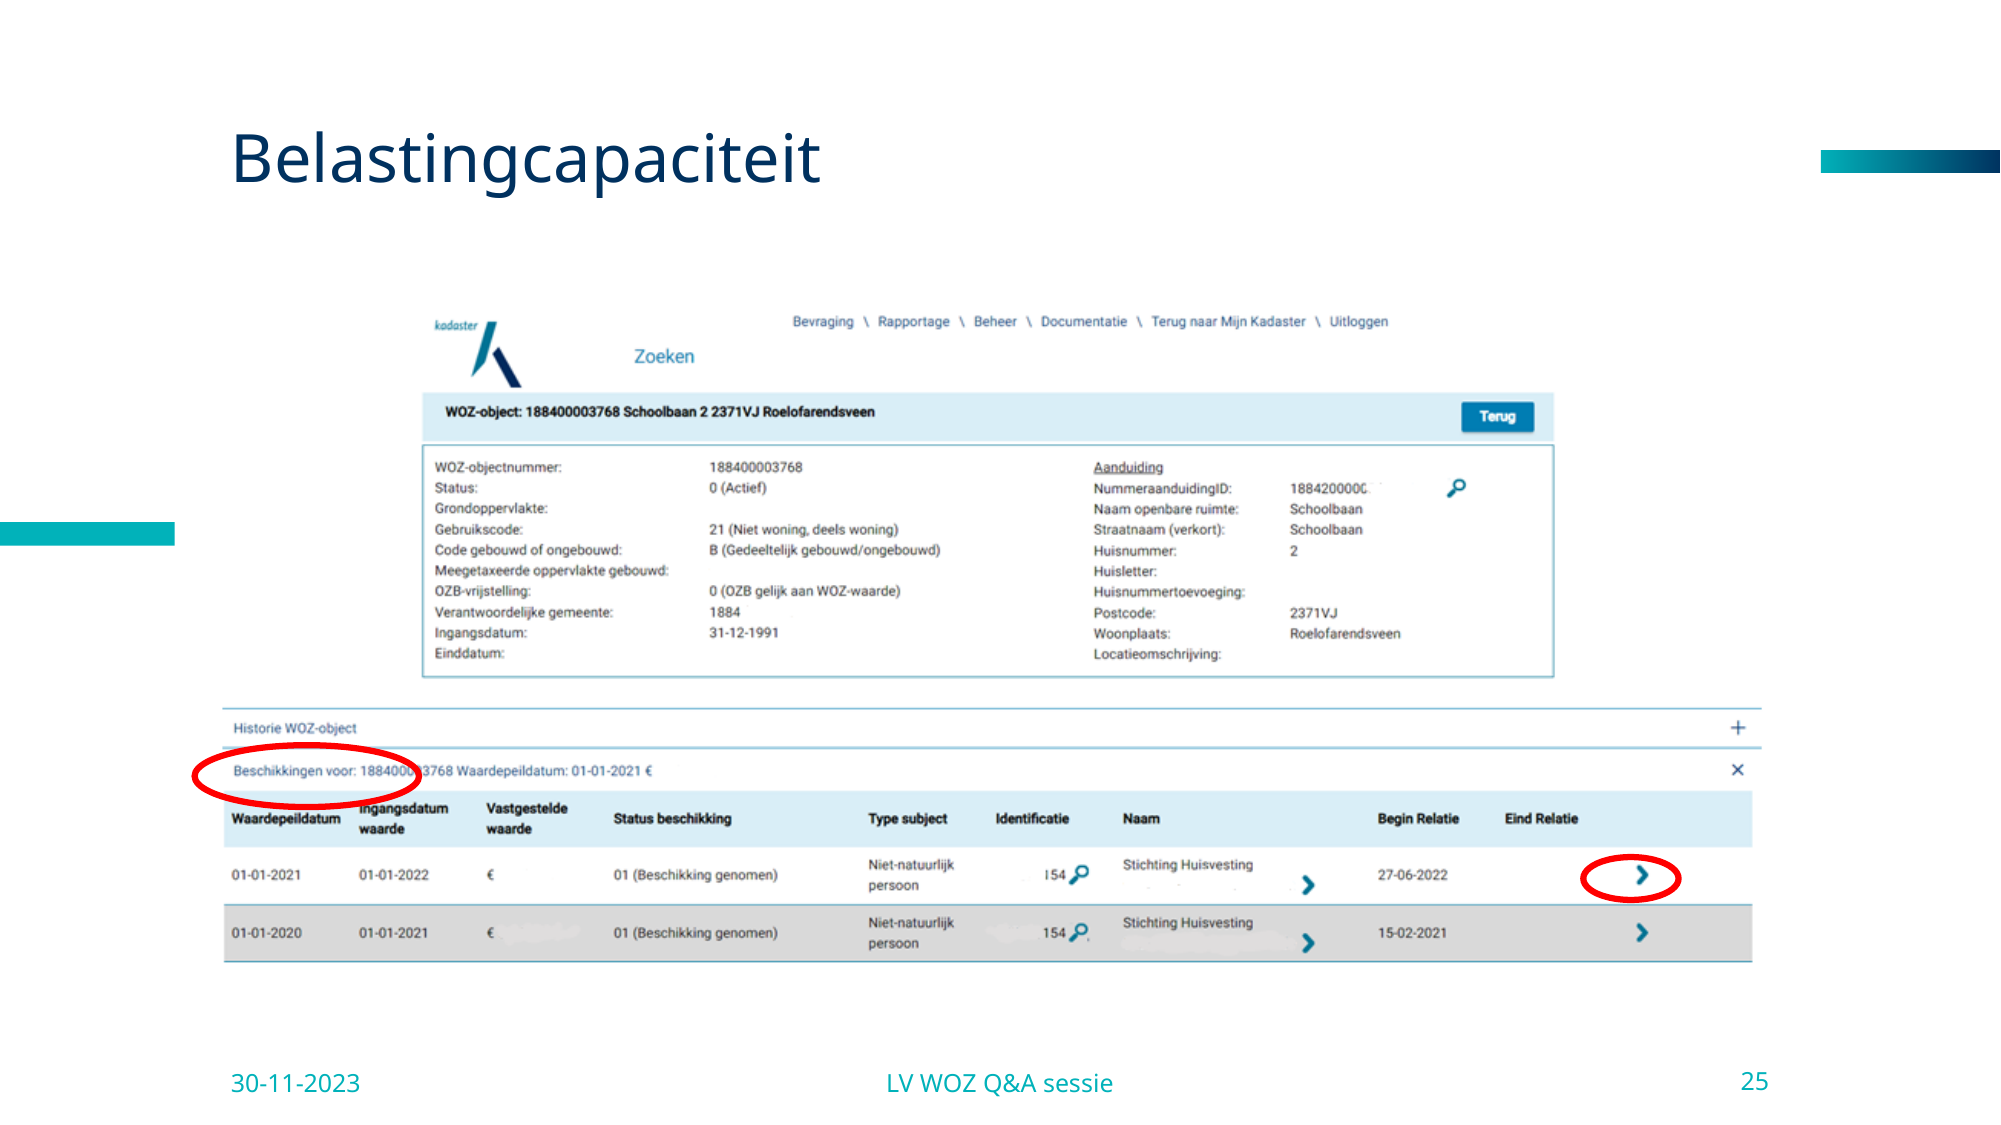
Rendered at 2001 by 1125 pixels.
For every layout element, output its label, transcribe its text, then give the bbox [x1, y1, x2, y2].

slide_number 25 [1602, 1058, 1784, 1106]
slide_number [215, 1058, 398, 1106]
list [215, 302, 1785, 981]
footer LV WOZ Q&A sessie [456, 1058, 1544, 1106]
title Belastingcapaciteit [215, 84, 1785, 238]
text_box [193, 757, 215, 795]
